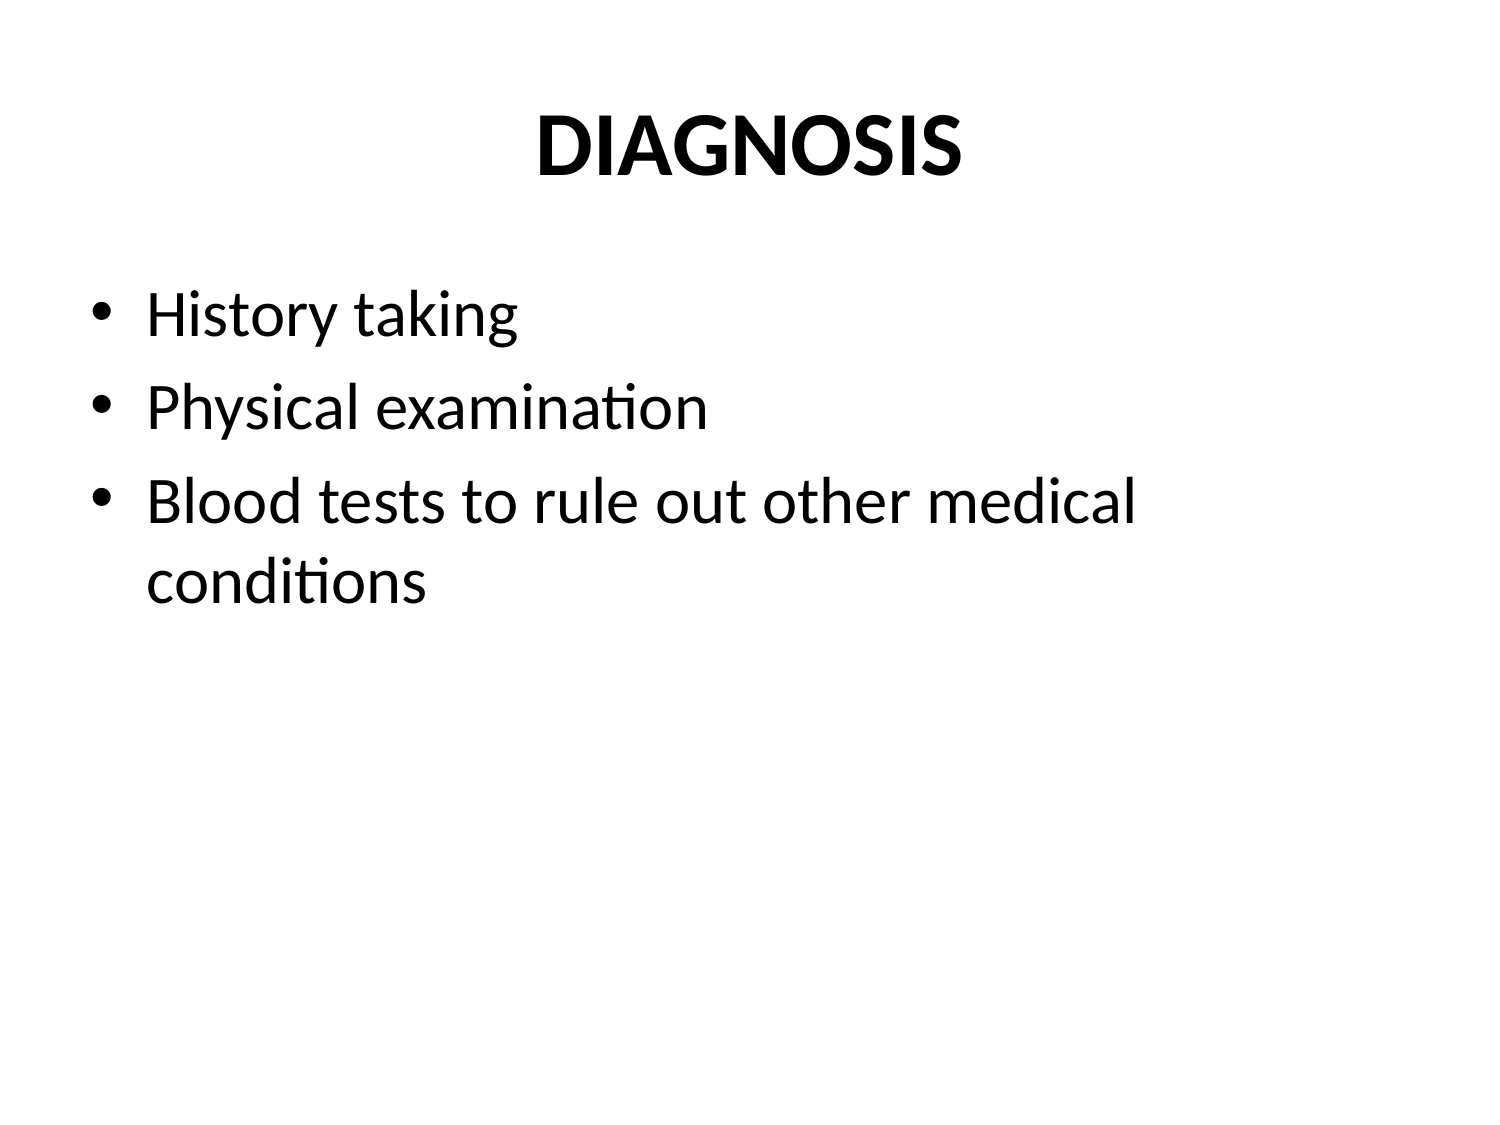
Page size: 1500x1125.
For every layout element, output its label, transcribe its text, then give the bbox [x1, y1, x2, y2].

title DIAGNOSIS [75, 45, 1425, 233]
list History taking Physical examination Blood tests to rule out other medical conditions [75, 262, 1425, 1005]
